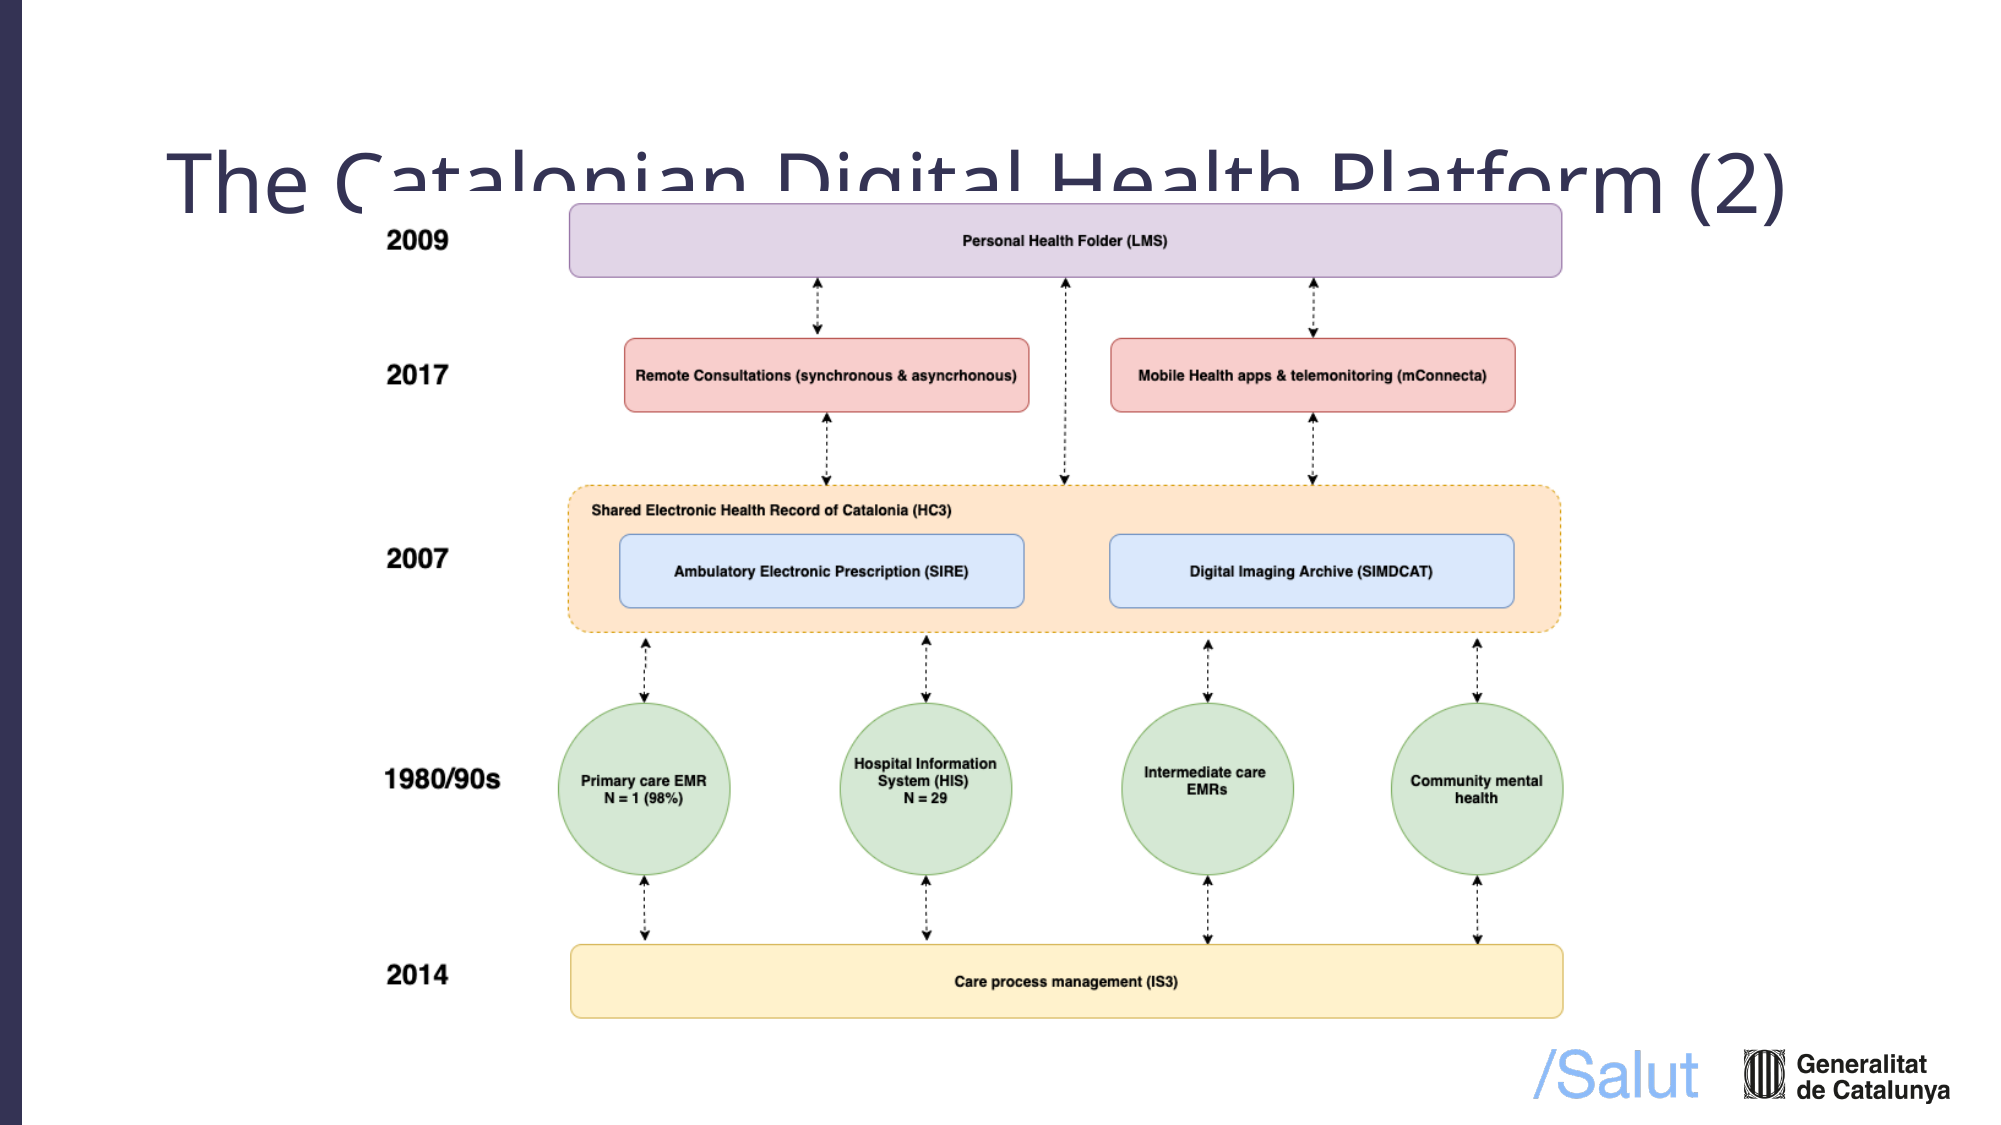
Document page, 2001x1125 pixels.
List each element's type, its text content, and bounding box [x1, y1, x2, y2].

picture [362, 191, 1576, 1031]
picture [1533, 1049, 1950, 1104]
title The Catalonian Digital Health Platform (2) [151, 137, 1849, 246]
